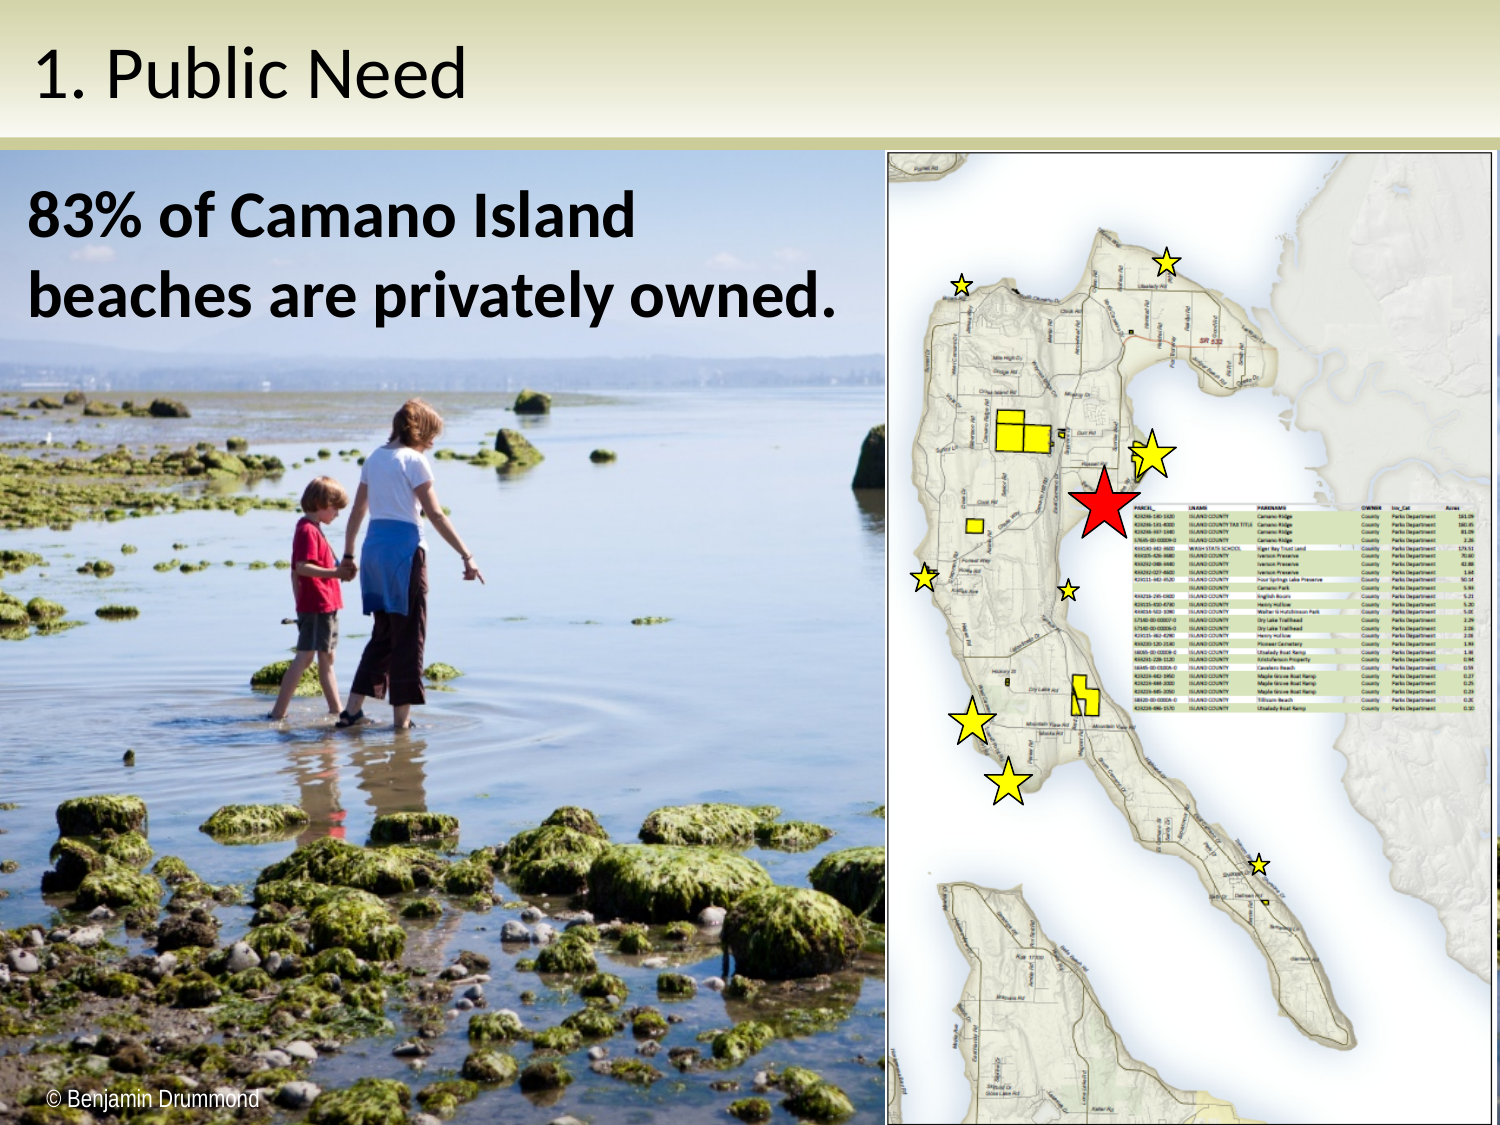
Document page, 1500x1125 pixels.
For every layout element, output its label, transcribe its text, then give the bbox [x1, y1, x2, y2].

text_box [884, 149, 1498, 1125]
title 1. Public Need [0, 0, 1488, 138]
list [0, 149, 883, 1125]
